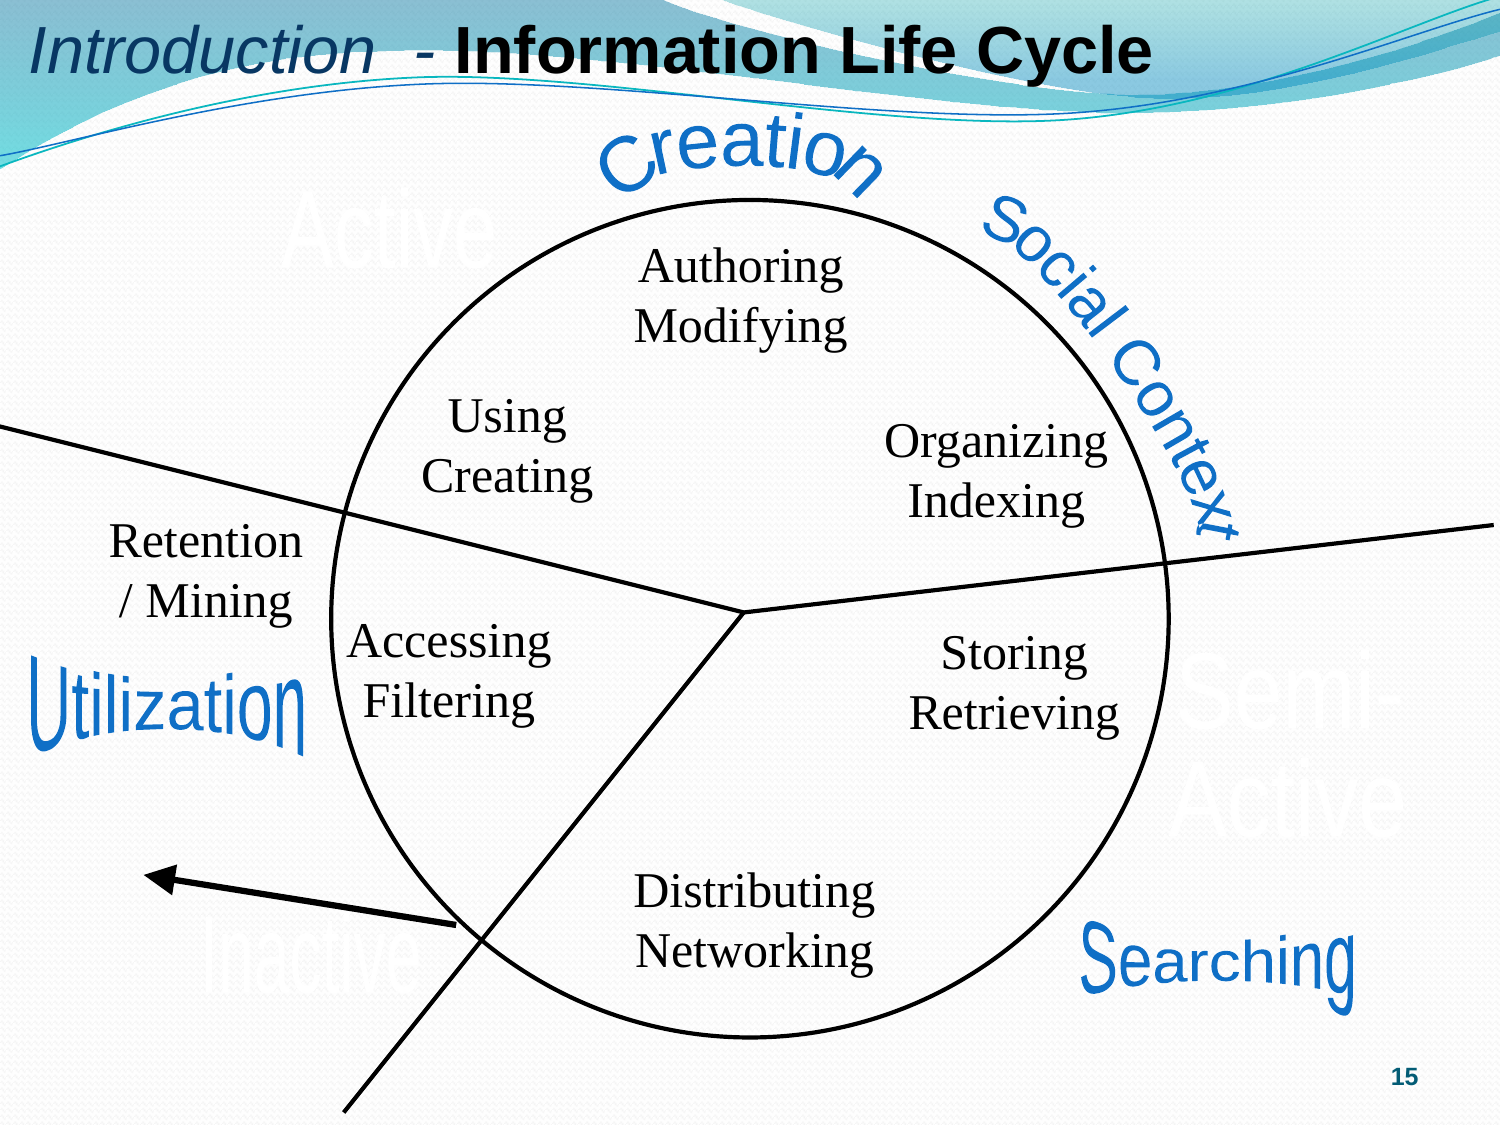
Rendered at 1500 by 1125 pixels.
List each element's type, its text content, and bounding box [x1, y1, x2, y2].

text_box [331, 199, 1169, 1038]
slide_number 15 [1068, 1011, 1419, 1091]
text_box [143, 868, 457, 926]
text_box Organizing Indexing [1108, 399, 1124, 428]
text_box Introduction - Information Life Cycle [14, 0, 1170, 95]
text_box Retention / Mining [93, 499, 318, 635]
text_box Accessing Filtering [331, 645, 347, 735]
